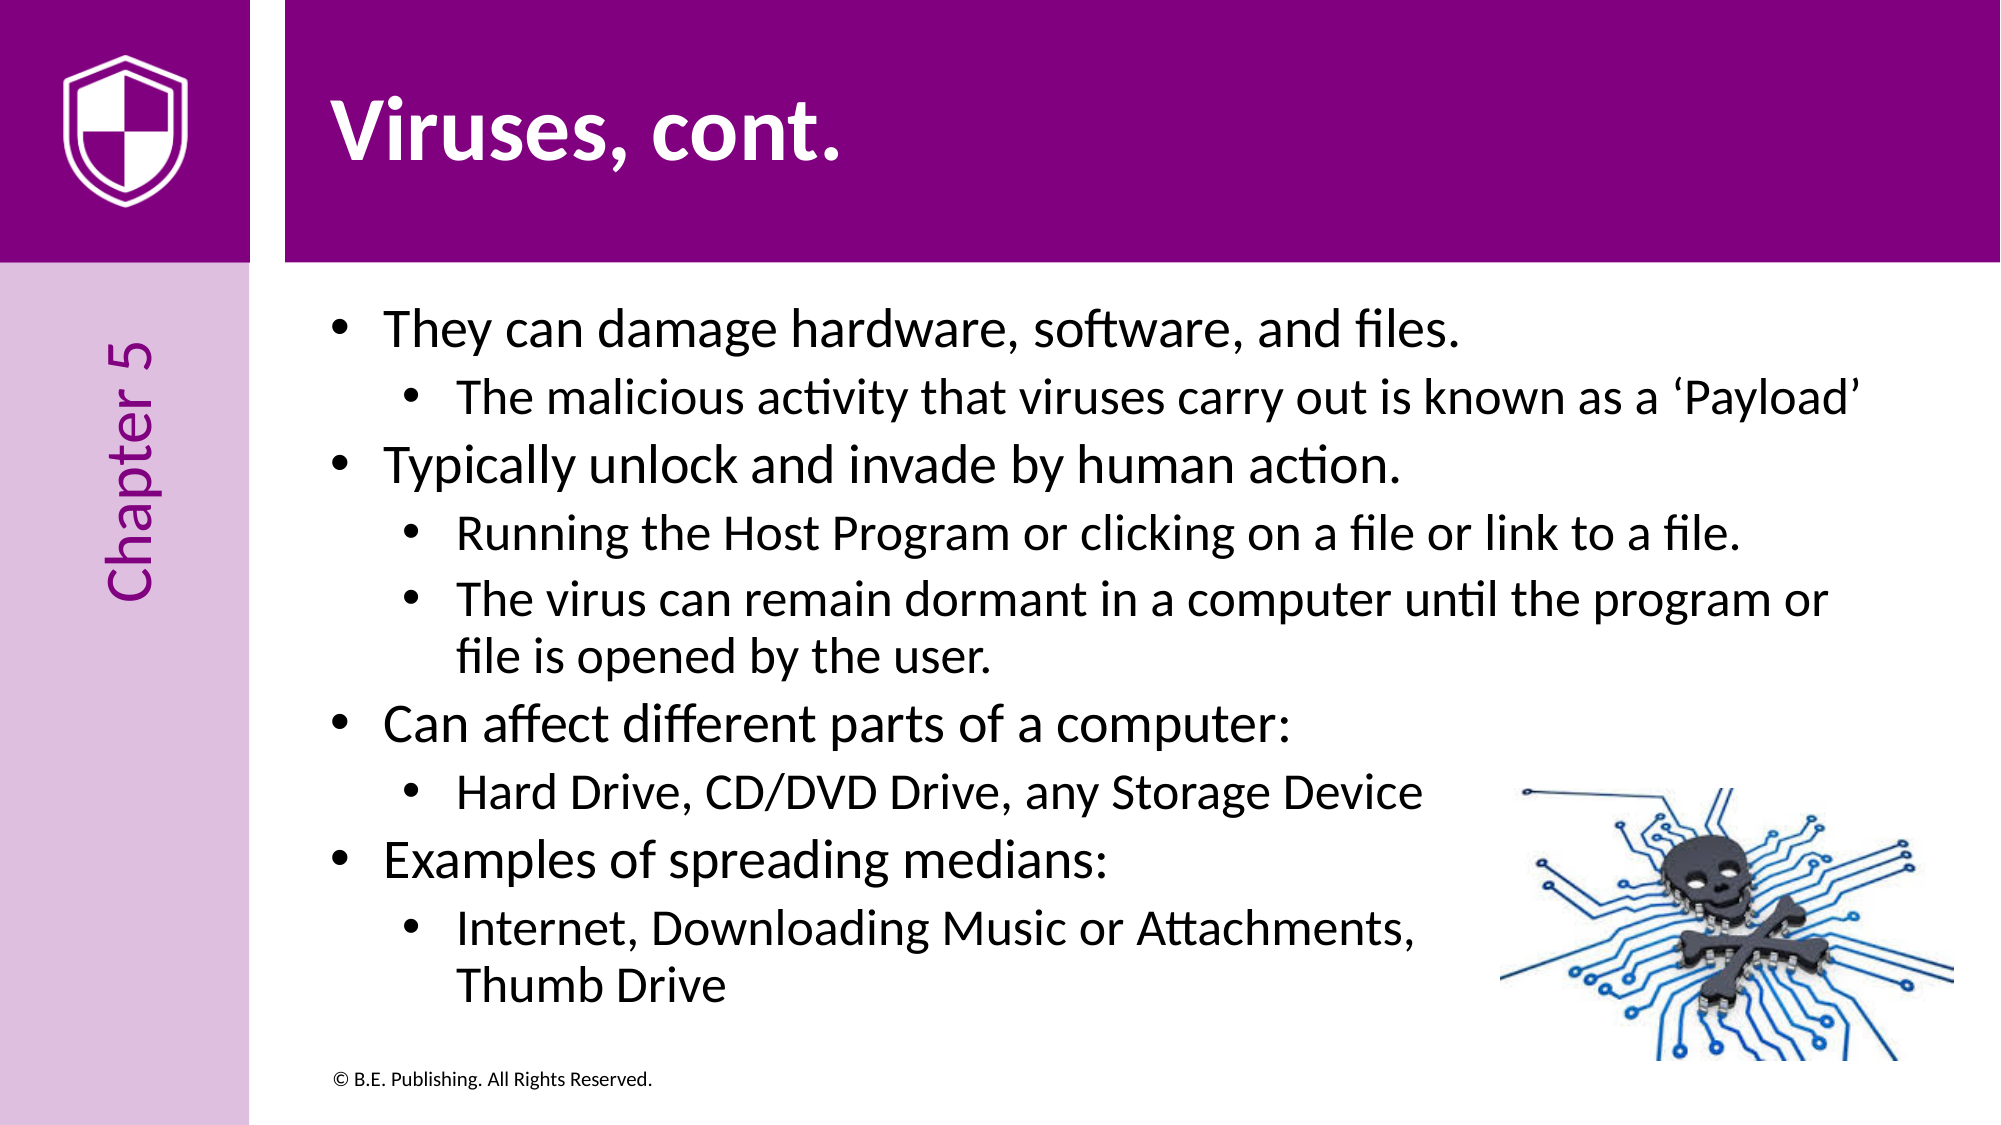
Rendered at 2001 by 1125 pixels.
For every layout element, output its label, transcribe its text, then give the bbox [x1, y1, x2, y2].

list They can damage hardware, software, and files. The malicious activity that viruses carry out is known as a ‘Payload’ Typically unlock and invade by human action. Running the Host Program or clicking on a file or link to a file. The virus can remain dormant in a computer until the program or file is opened by the user. Can affect different parts of a computer: Hard Drive, CD/DVD Drive, any Storage Device Examples of spreading medians: Internet, Downloading Music or Attachments, Thumb Drive [285, 291, 1900, 1061]
picture [1500, 788, 1954, 1061]
picture [60, 52, 190, 210]
title Viruses, cont. [285, 0, 2000, 263]
